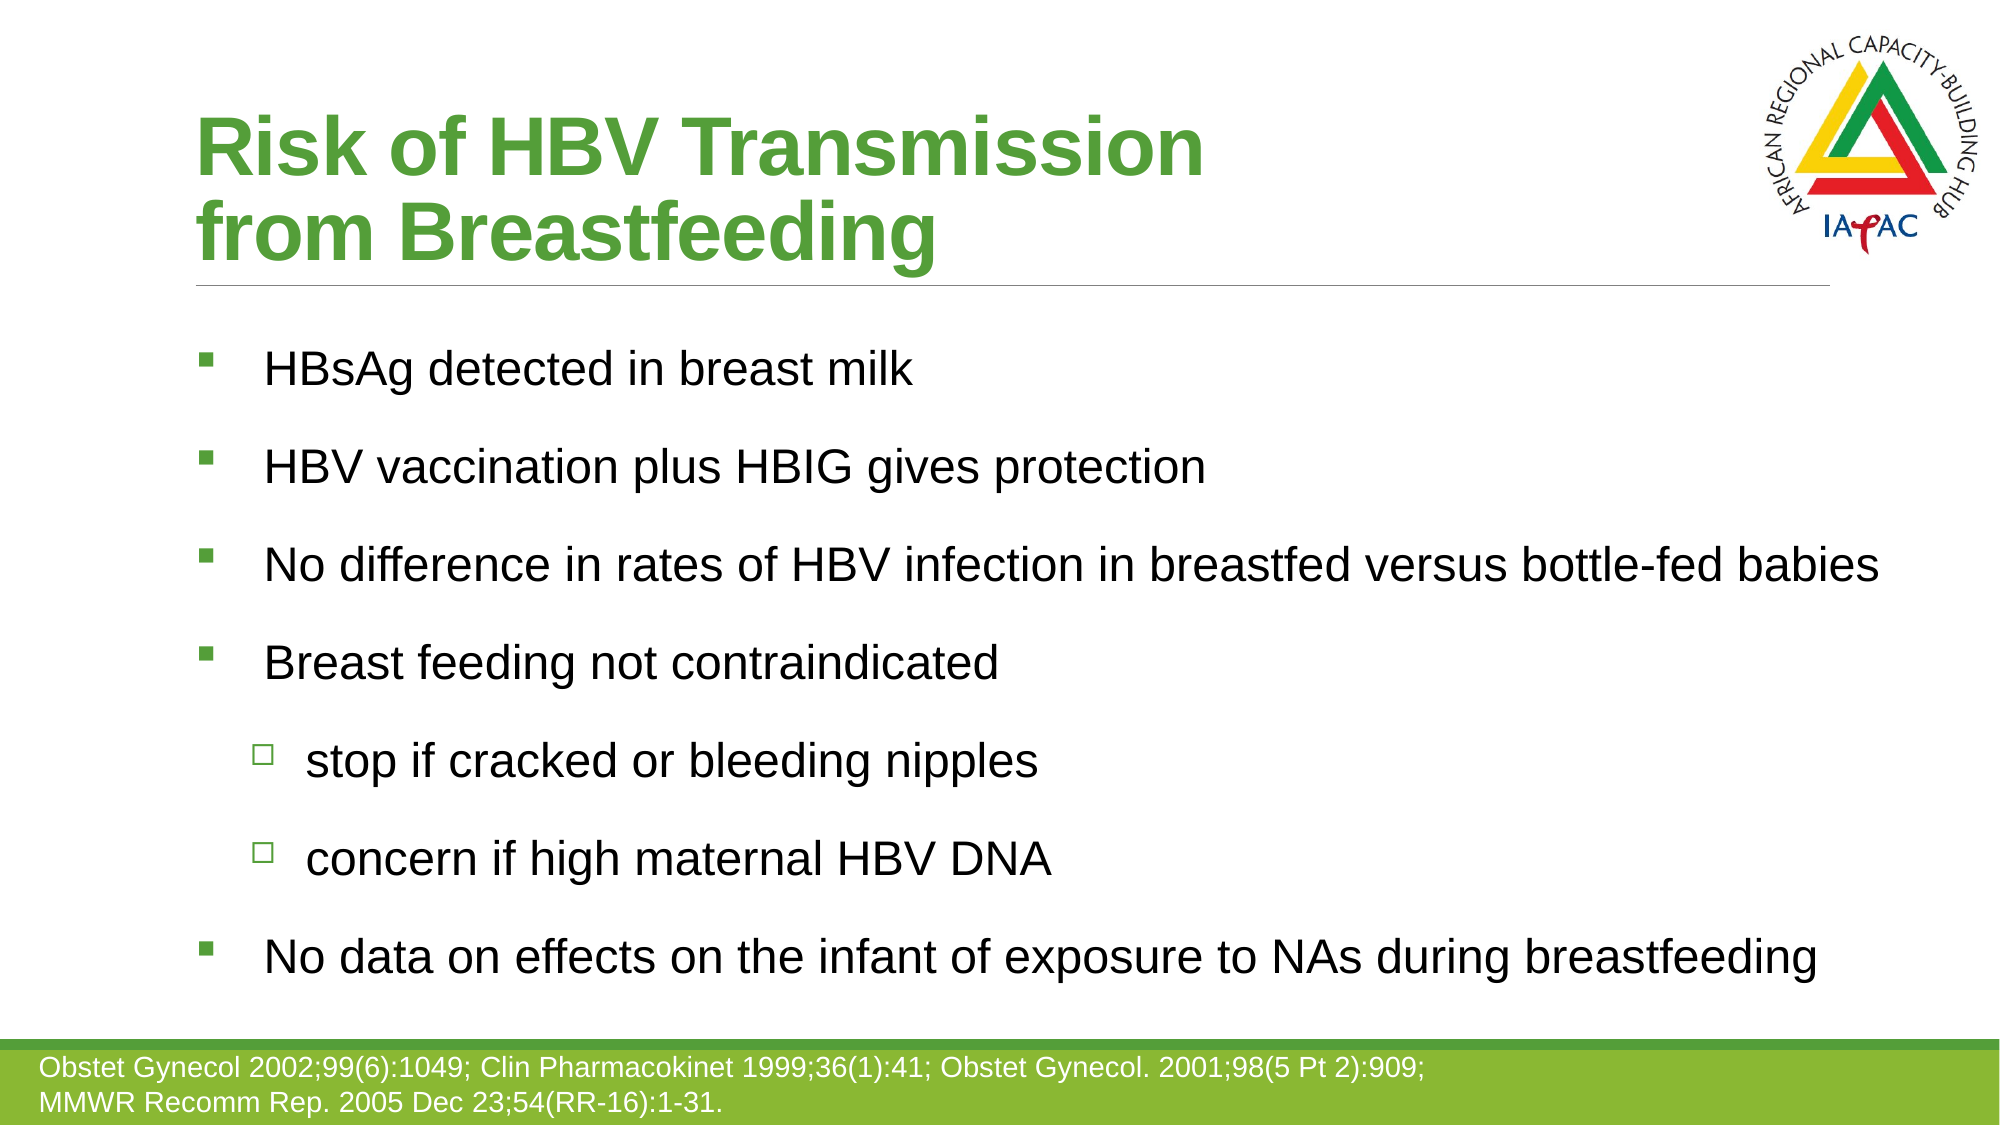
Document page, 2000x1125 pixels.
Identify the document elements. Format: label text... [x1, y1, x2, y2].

text_box Obstet Gynecol 2002;99(6):1049; Clin Pharmacokinet 1999;36(1):41; Obstet Gynecol. 2001;98(5 Pt 2):909; MMWR Recomm Rep. 2005 Dec 23;54(RR-16):1-31. [23, 1040, 1745, 1125]
list HBsAg detected in breast milk HBV vaccination plus HBIG gives protection No difference in rates of HBV infection in breastfed versus bottle-fed babies Breast feeding not contraindicated stop if cracked or bleeding nipples concern if high maternal HBV DNA No data on effects on the infant of exposure to NAs during breastfeeding [195, 318, 1895, 1061]
picture [1749, 29, 1995, 268]
title Risk of HBV Transmission from Breastfeeding [180, 46, 1830, 285]
